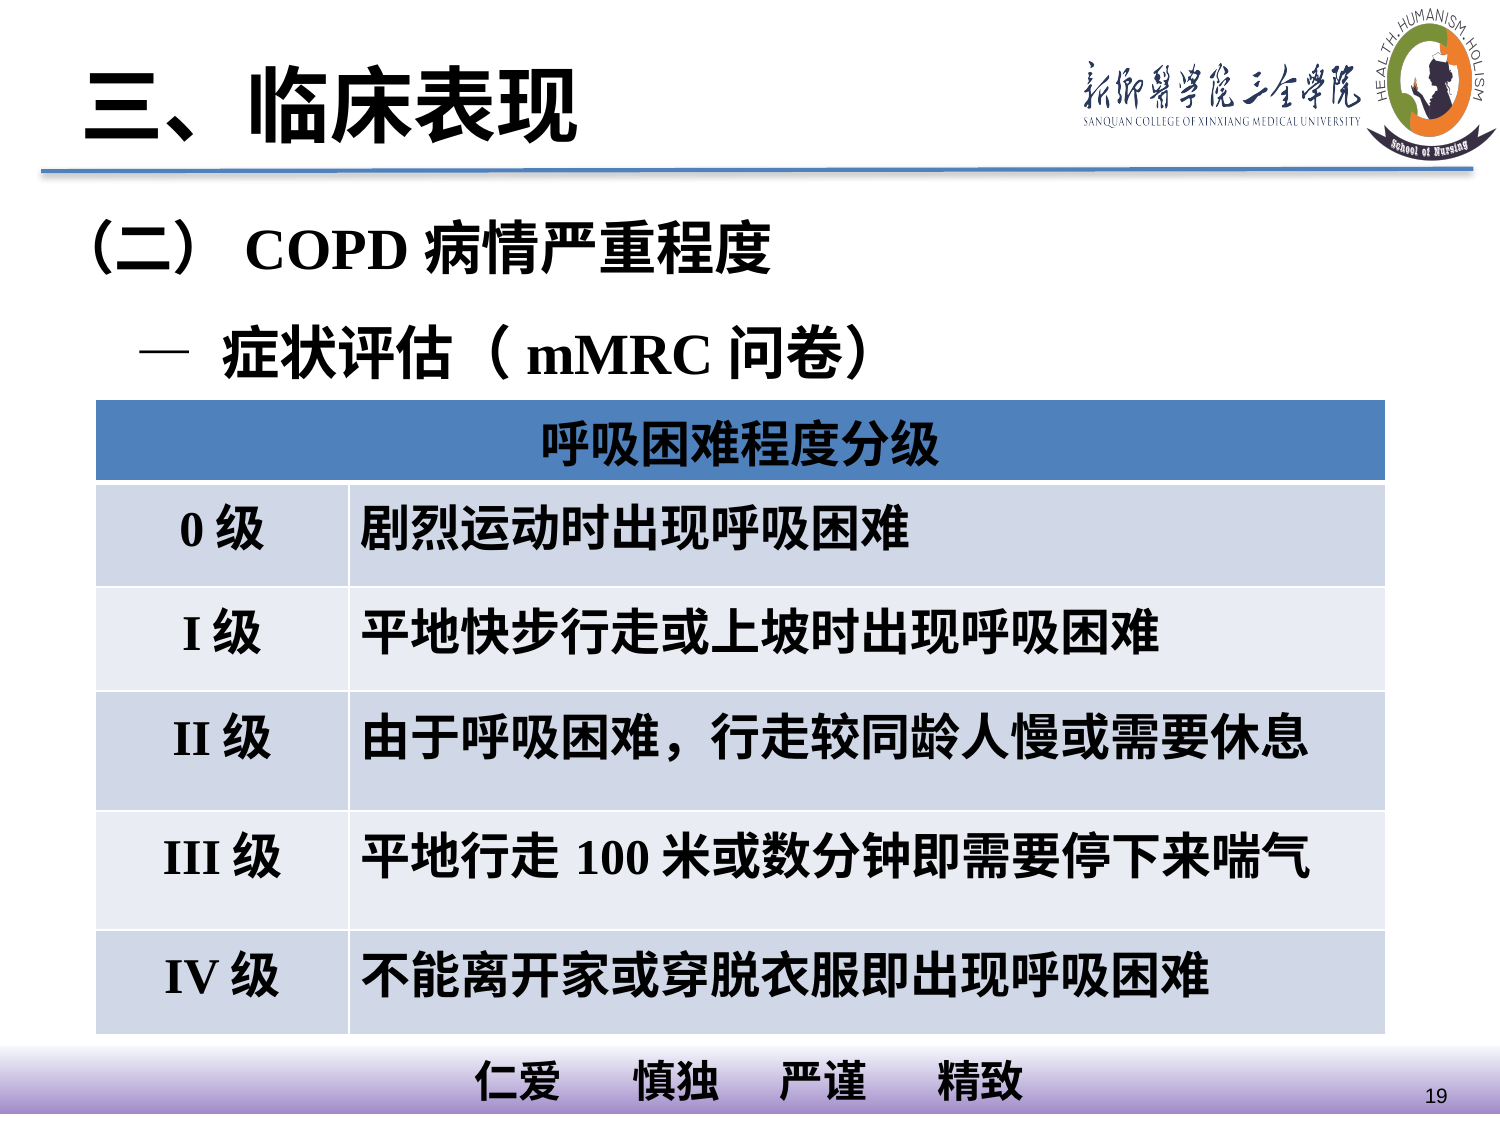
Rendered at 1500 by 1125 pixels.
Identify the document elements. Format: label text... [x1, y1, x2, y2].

table_cell II级 [96, 692, 348, 810]
table_cell 由于呼吸困难，行走较同龄人慢或需要休息 [350, 692, 1385, 810]
table_cell I级 [96, 588, 348, 690]
text_box 三、临床表现 [80, 54, 1313, 167]
picture [1075, 0, 1500, 168]
table_cell IV级 [96, 931, 348, 1034]
table_cell III级 [96, 812, 348, 929]
table_cell 不能离开家或穿脱衣服即出现呼吸困难 [350, 931, 1385, 1034]
table_cell 0级 [96, 485, 348, 586]
text_box [1112, 1074, 1463, 1116]
table_cell 剧烈运动时出现呼吸困难 [350, 485, 1385, 586]
table_cell 平地行走100米或数分钟即需要停下来喘气 [350, 812, 1385, 929]
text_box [41, 168, 1474, 172]
text_box （二）COPD病情严重程度 — 症状评估（mMRC问卷） [41, 168, 1500, 394]
table_header 呼吸困难程度分级 [96, 400, 1385, 480]
table_cell 平地快步行走或上坡时出现呼吸困难 [350, 588, 1385, 690]
